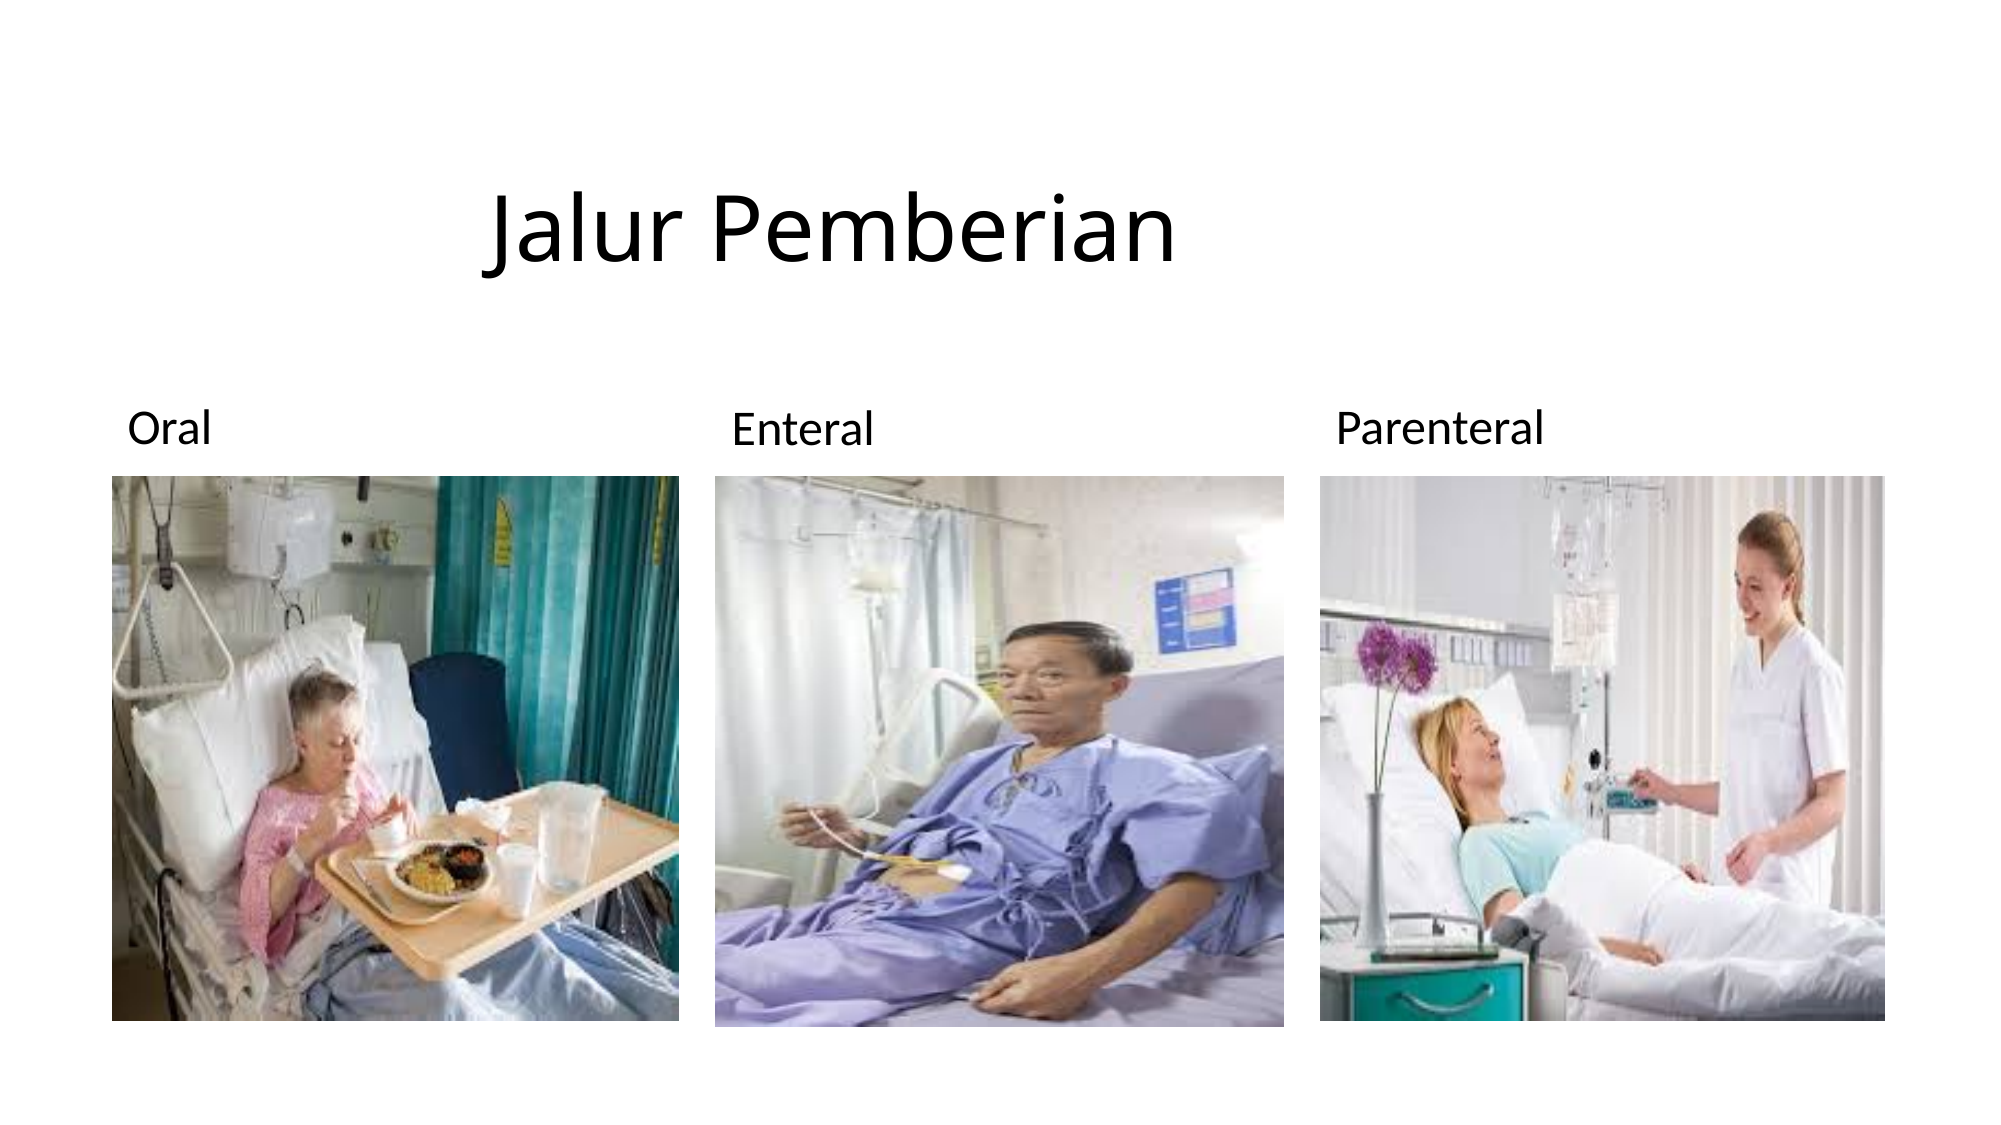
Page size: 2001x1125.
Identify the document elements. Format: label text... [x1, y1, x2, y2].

list Oral [112, 361, 680, 463]
list Parenteral [1320, 359, 1888, 463]
list Enteral [716, 361, 1284, 464]
title Jalur Pemberian [474, 125, 1888, 339]
picture [1320, 476, 1885, 1021]
picture [715, 476, 1284, 1027]
picture [112, 476, 679, 1021]
